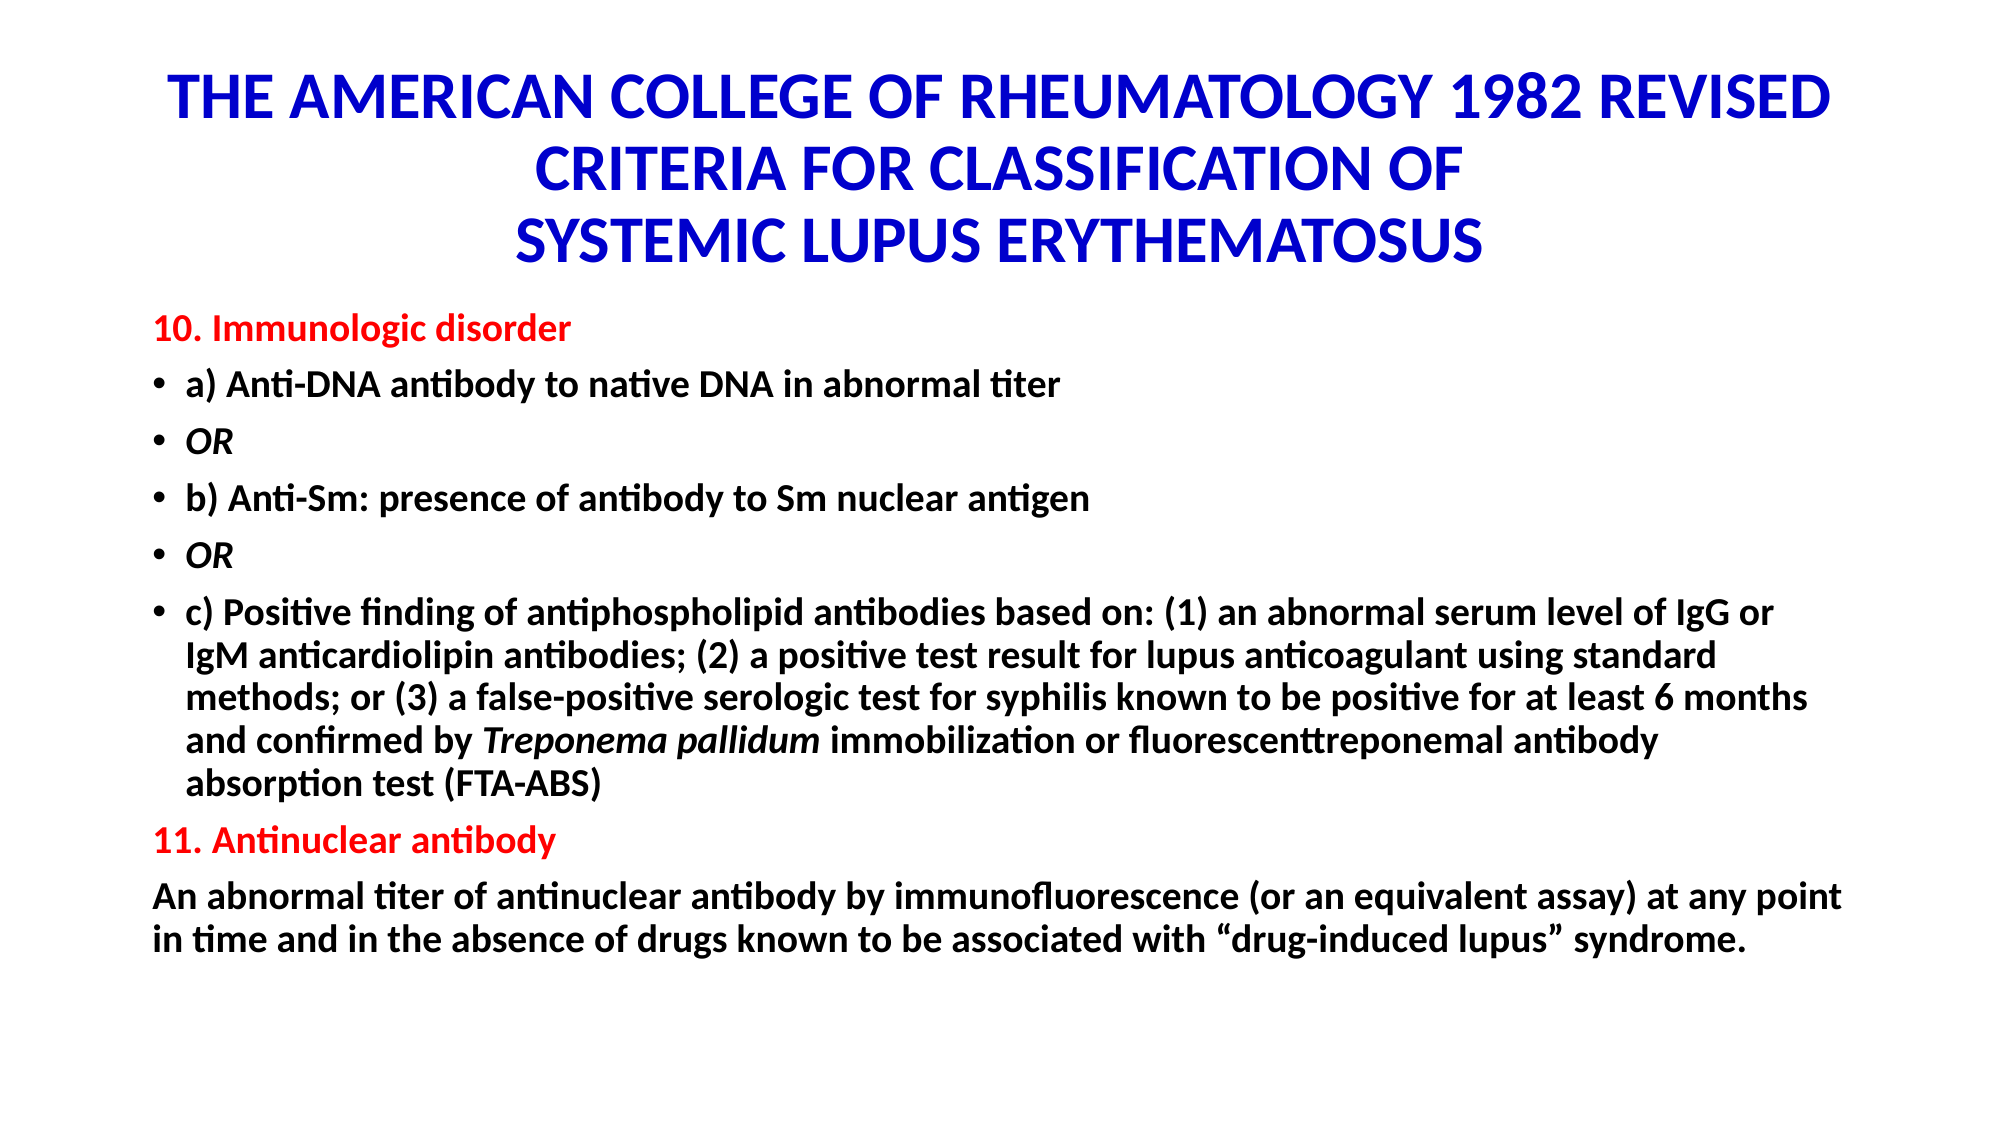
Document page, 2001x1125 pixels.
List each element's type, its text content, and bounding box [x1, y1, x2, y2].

list 10. Immunologic disorder a) Anti-DNA antibody to native DNA in abnormal titer OR b) Anti-Sm: presence of antibody to Sm nuclear antigen OR c) Positive finding of antiphospholipid antibodies based on: (1) an abnormal serum level of IgG or IgM anticardiolipin antibodies; (2) a positive test result for lupus anticoagulant using standard methods; or (3) a false-positive serologic test for syphilis known to be positive for at least 6 months and confirmed by Treponema pallidum immobilization or fluorescenttreponemal antibody absorption test (FTA-ABS) 11. Antinuclear antibody An abnormal titer of antinuclear antibody by immunofluorescence (or an equivalent assay) at any point in time and in the absence of drugs known to be associated with “drug-induced lupus” syndrome. [137, 299, 1863, 1014]
title THE AMERICAN COLLEGE OF RHEUMATOLOGY 1982 REVISED CRITERIA FOR CLASSIFICATION OF SYSTEMIC LUPUS ERYTHEMATOSUS [137, 59, 1863, 278]
